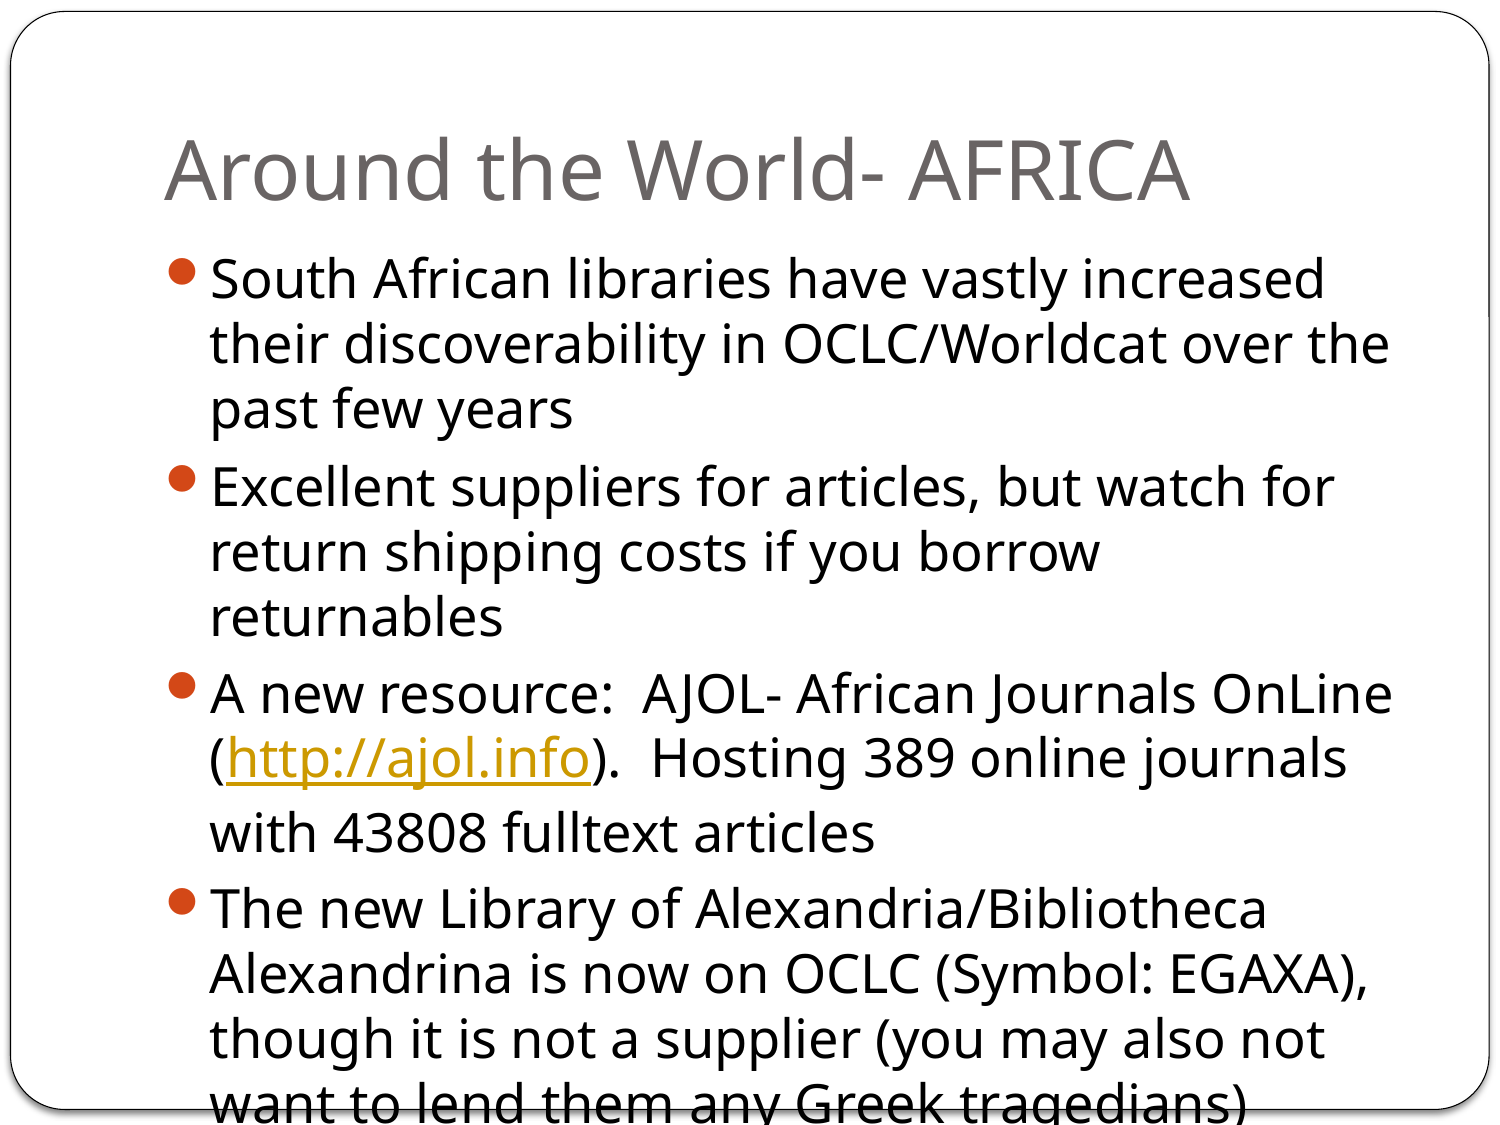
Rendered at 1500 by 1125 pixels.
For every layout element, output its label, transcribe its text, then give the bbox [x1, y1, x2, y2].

title Around the World- AFRICA [150, 45, 1425, 233]
list South African libraries have vastly increased their discoverability in OCLC/Worldcat over the past few years Excellent suppliers for articles, but watch for return shipping costs if you borrow returnables A new resource: AJOL- African Journals OnLine (http://ajol.info). Hosting 389 online journals with 43808 fulltext articles The new Library of Alexandria/Bibliotheca Alexandrina is now on OCLC (Symbol: EGAXA), though it is not a supplier (you may also not want to lend them any Greek tragedians) [150, 237, 1425, 988]
